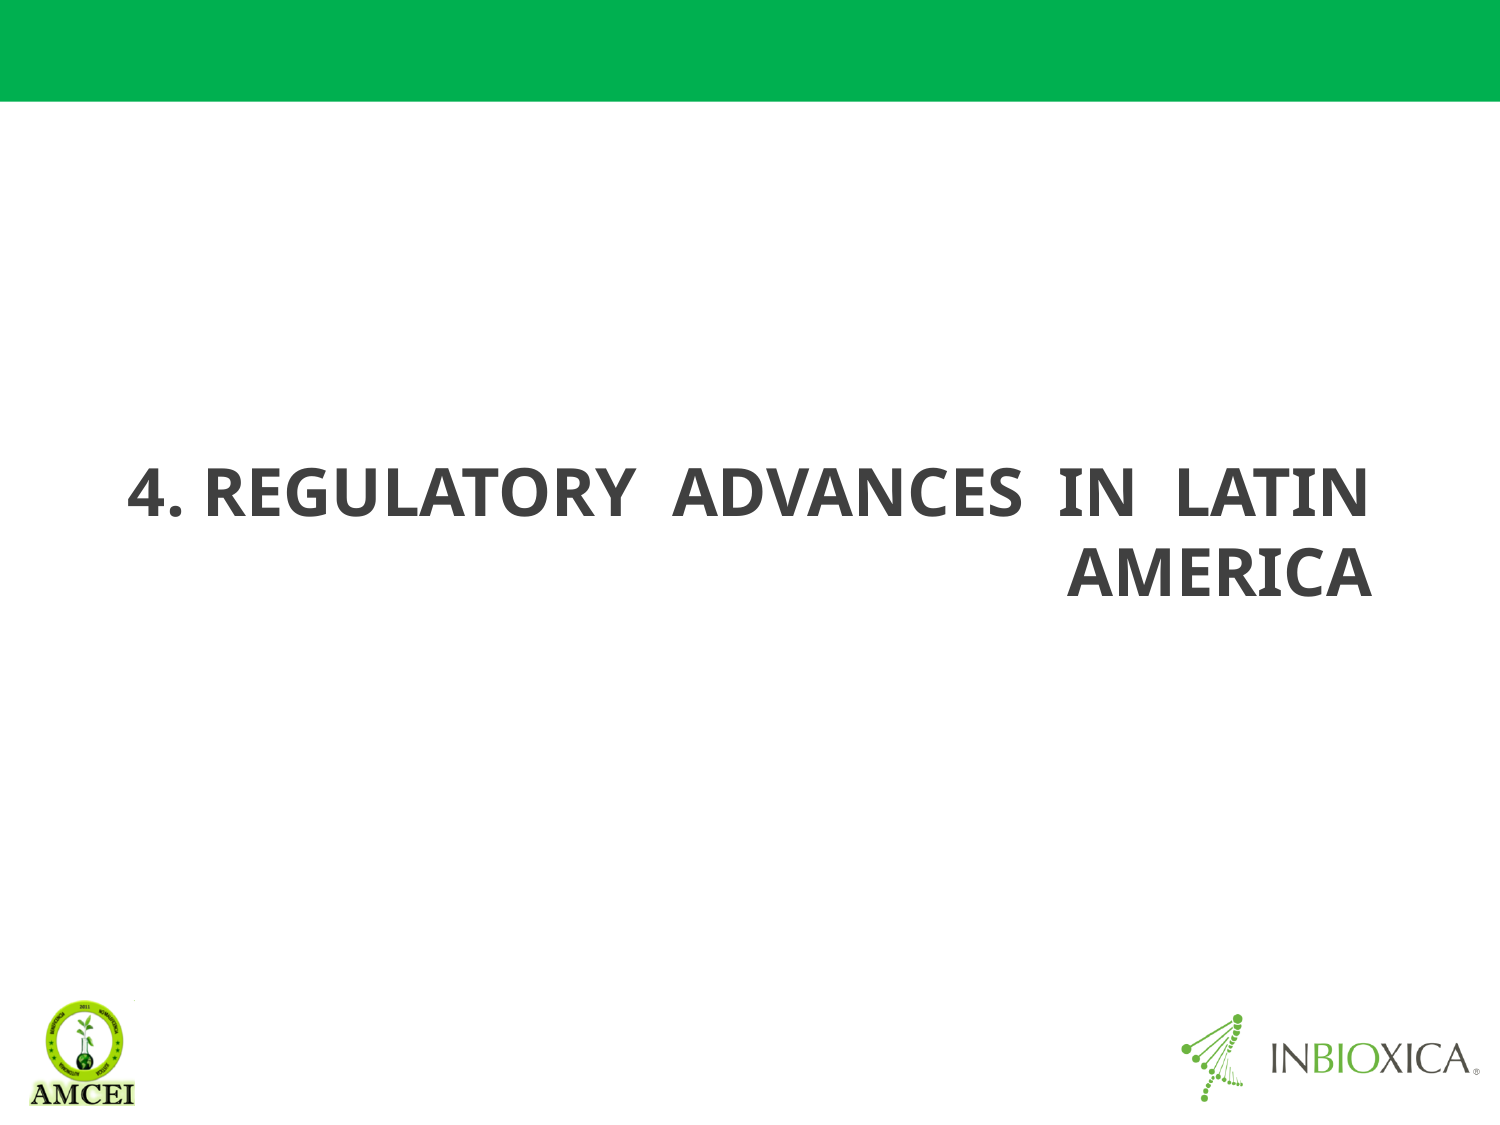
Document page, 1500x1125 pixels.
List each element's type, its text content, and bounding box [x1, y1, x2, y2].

picture [29, 999, 135, 1107]
text_box [0, 0, 1500, 104]
picture [1173, 1007, 1495, 1107]
title 4. REGULATORY ADVANCES IN LATIN AMERICA [112, 408, 1388, 651]
